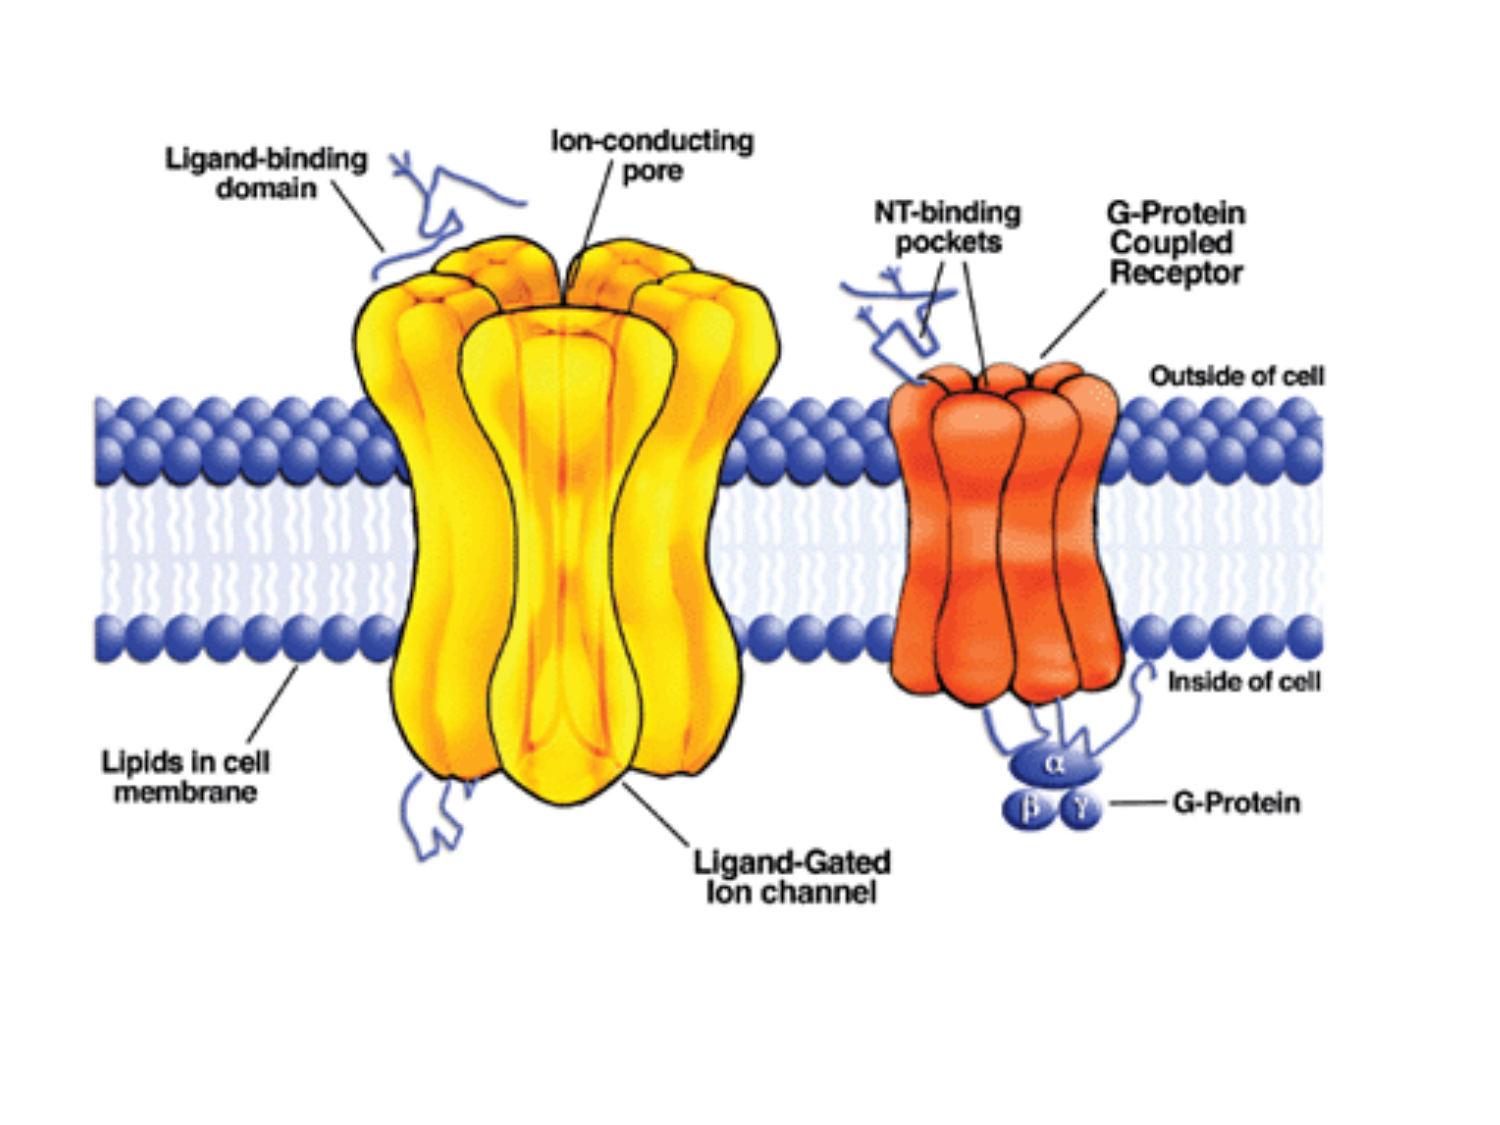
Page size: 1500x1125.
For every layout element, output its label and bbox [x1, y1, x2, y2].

picture [40, 42, 1365, 982]
